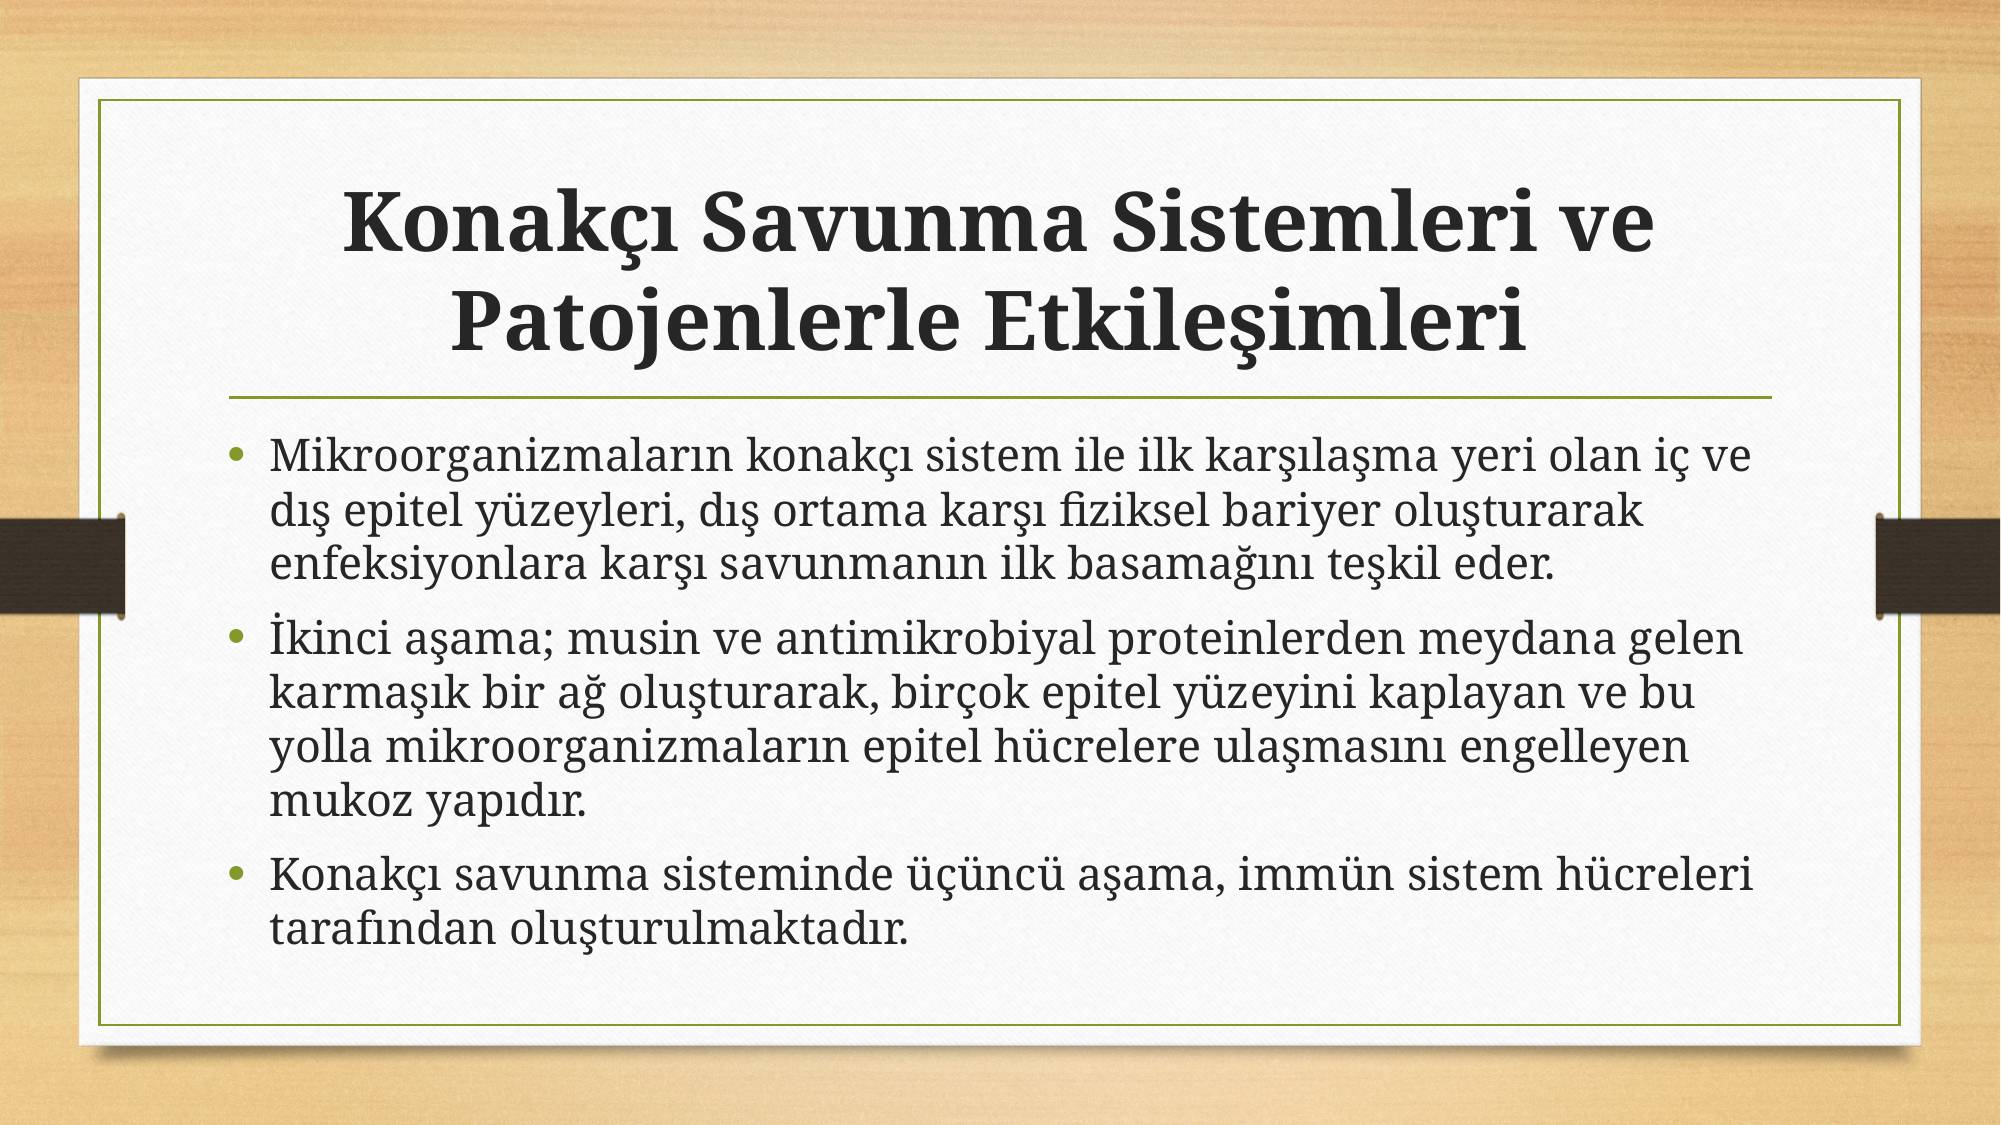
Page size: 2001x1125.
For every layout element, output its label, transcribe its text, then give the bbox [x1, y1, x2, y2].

list Mikroorganizmaların konakçı sistem ile ilk karşılaşma yeri olan iç ve dış epitel yüzeyleri, dış ortama karşı fiziksel bariyer oluşturarak enfeksiyonlara karşı savunmanın ilk basamağını teşkil eder. İkinci aşama; musin ve antimikrobiyal proteinlerden meydana gelen karmaşık bir ağ oluşturarak, birçok epitel yüzeyini kaplayan ve bu yolla mikroorganizmaların epitel hücrelere ulaşmasını engelleyen mukoz yapıdır. Konakçı savunma sisteminde üçüncü aşama, immün sistem hücreleri tarafından oluşturulmaktadır. [212, 419, 1788, 964]
title Konakçı Savunma Sistemleri ve Patojenlerle Etkileşimleri [212, 161, 1788, 375]
picture [0, 0, 2001, 1125]
